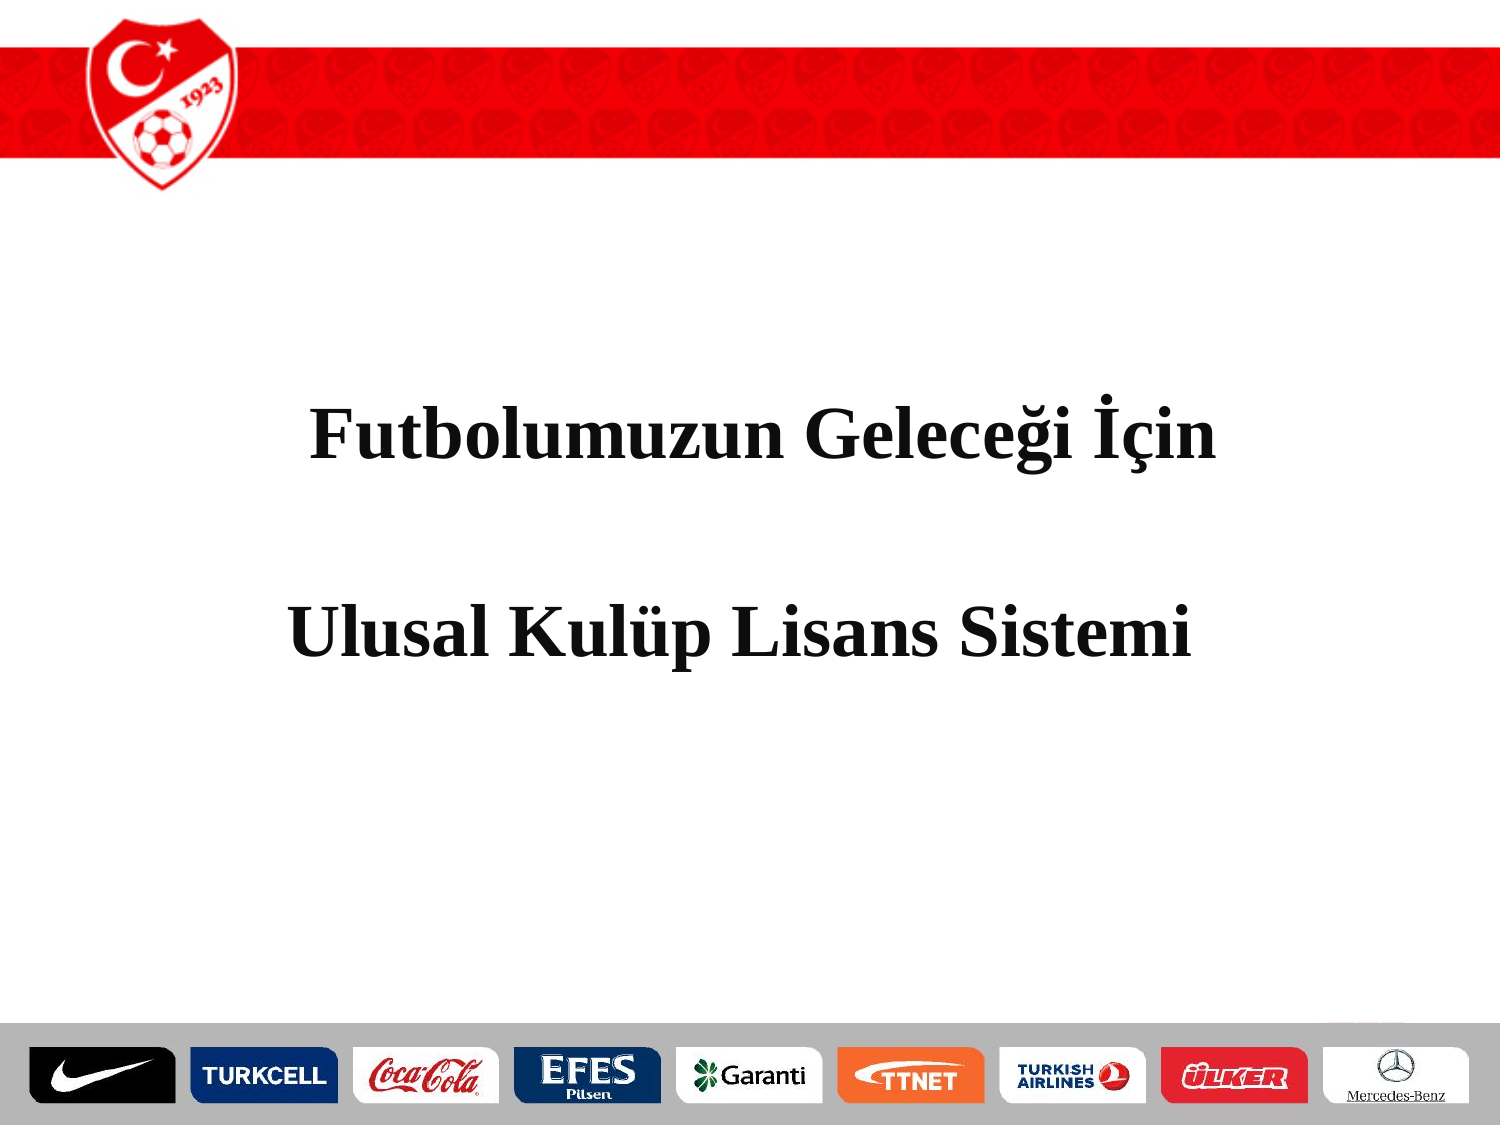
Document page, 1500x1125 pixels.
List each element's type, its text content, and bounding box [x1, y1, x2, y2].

picture [0, 0, 1500, 1125]
text_box Futbolumuzun Geleceği İçin [100, 326, 1331, 491]
text_box Ulusal Kulüp Lisans Sistemi [147, 574, 1332, 729]
